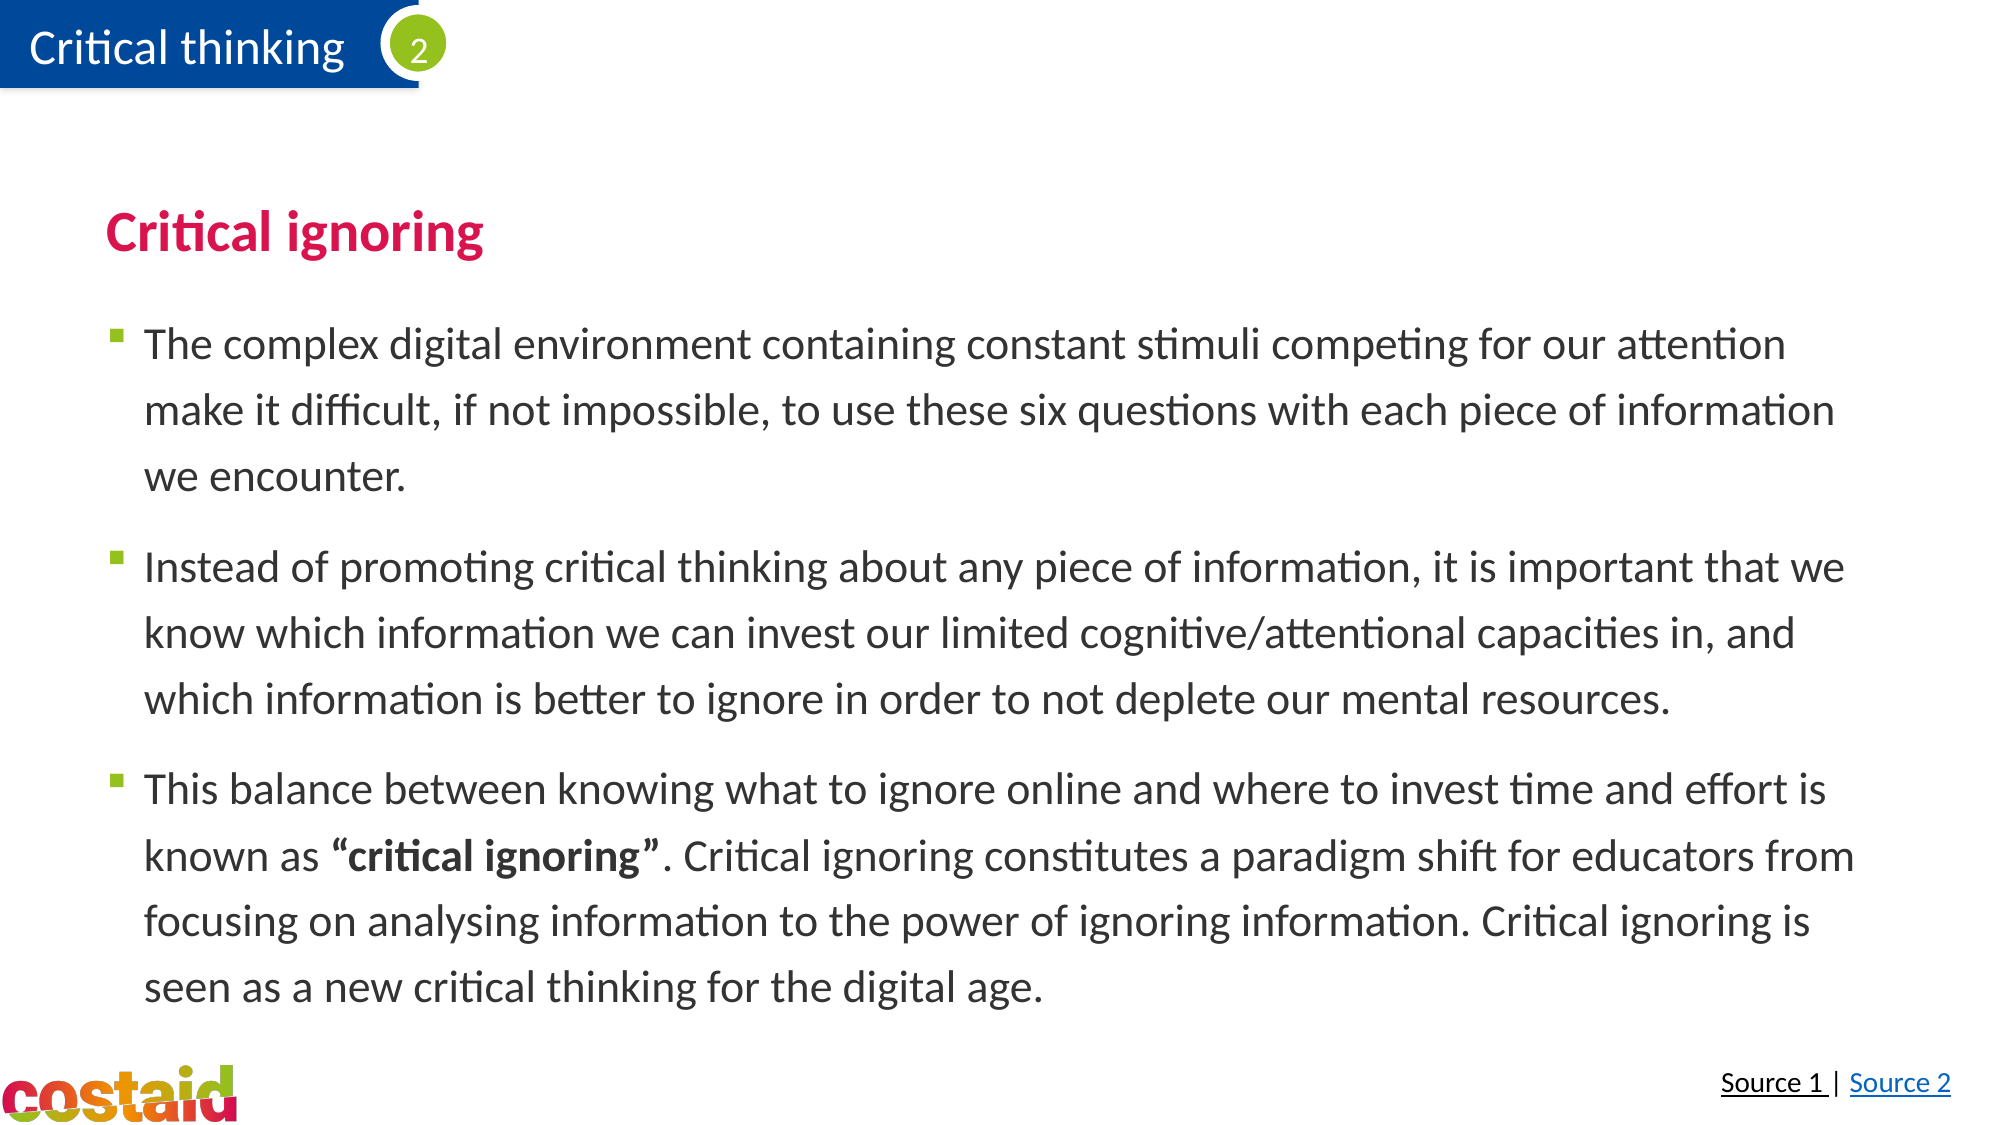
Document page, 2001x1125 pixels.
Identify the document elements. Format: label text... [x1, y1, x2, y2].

picture [0, 1065, 267, 1125]
title Critical ignoring [91, 182, 1906, 282]
list The complex digital environment containing constant stimuli competing for our attention make it difficult, if not impossible, to use these six questions with each piece of information we encounter. Instead of promoting critical thinking about any piece of information, it is important that we know which information we can invest our limited cognitive/attentional capacities in, and which information is better to ignore in order to not deplete our mental resources. This balance between knowing what to ignore online and where to invest time and effort is known as “critical ignoring”. Critical ignoring constitutes a paradigm shift for educators from focusing on analysing information to the power of ignoring information. Critical ignoring is seen as a new critical thinking for the digital age. [91, 295, 1889, 1022]
text_box Source 1 | Source 2 [1706, 1056, 2000, 1106]
